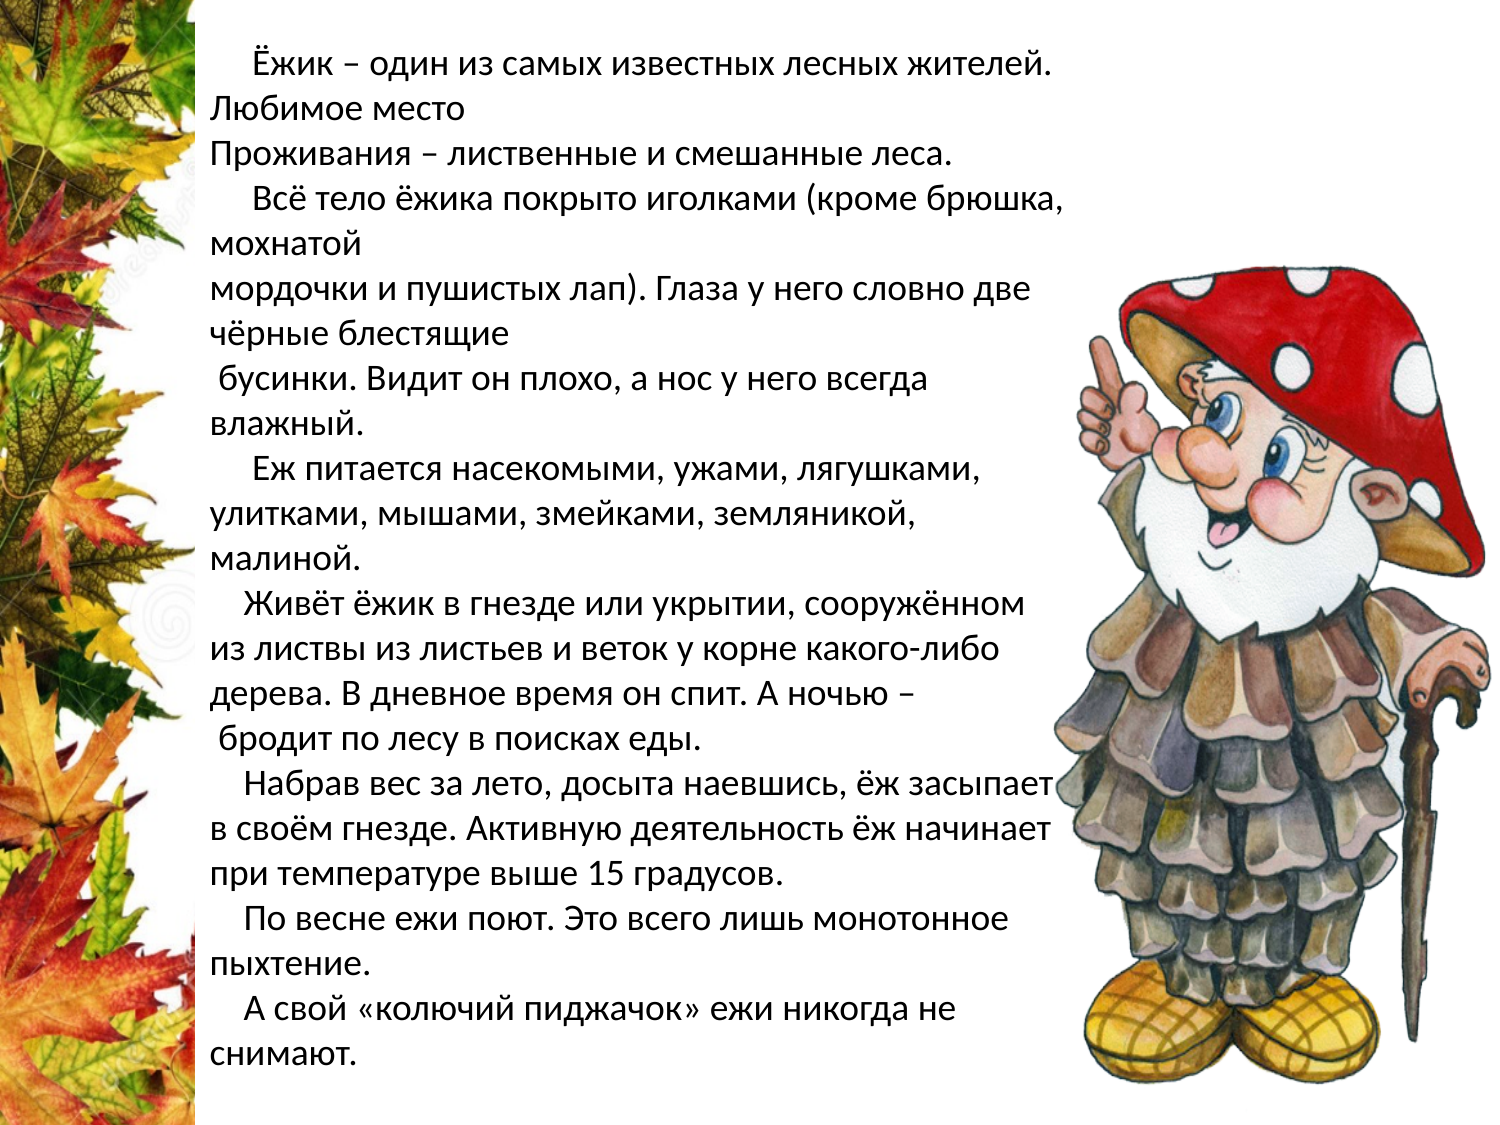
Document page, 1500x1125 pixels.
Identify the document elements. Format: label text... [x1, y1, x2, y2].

text_box Ёжик – один из самых известных лесных жителей. Любимое место Проживания – лиственные и смешанные леса. Всё тело ёжика покрыто иголками (кроме брюшка, мохнатой мордочки и пушистых лап). Глаза у него словно две чёрные блестящие бусинки. Видит он плохо, а нос у него всегда влажный. Еж питается насекомыми, ужами, лягушками, улитками, мышами, змейками, земляникой, малиной. Живёт ёжик в гнезде или укрытии, сооружённом из листвы из листьев и веток у корне какого-либо дерева. В дневное время он спит. А ночью – бродит по лесу в поисках еды. Набрав вес за лето, досыта наевшись, ёж засыпает в своём гнезде. Активную деятельность ёж начинает при температуре выше 15 градусов. По весне ежи поют. Это всего лишь монотонное пыхтение. А свой «колючий пиджачок» ежи никогда не снимают. [200, 30, 1081, 1081]
picture [1009, 259, 1500, 1125]
picture [0, 0, 196, 1125]
